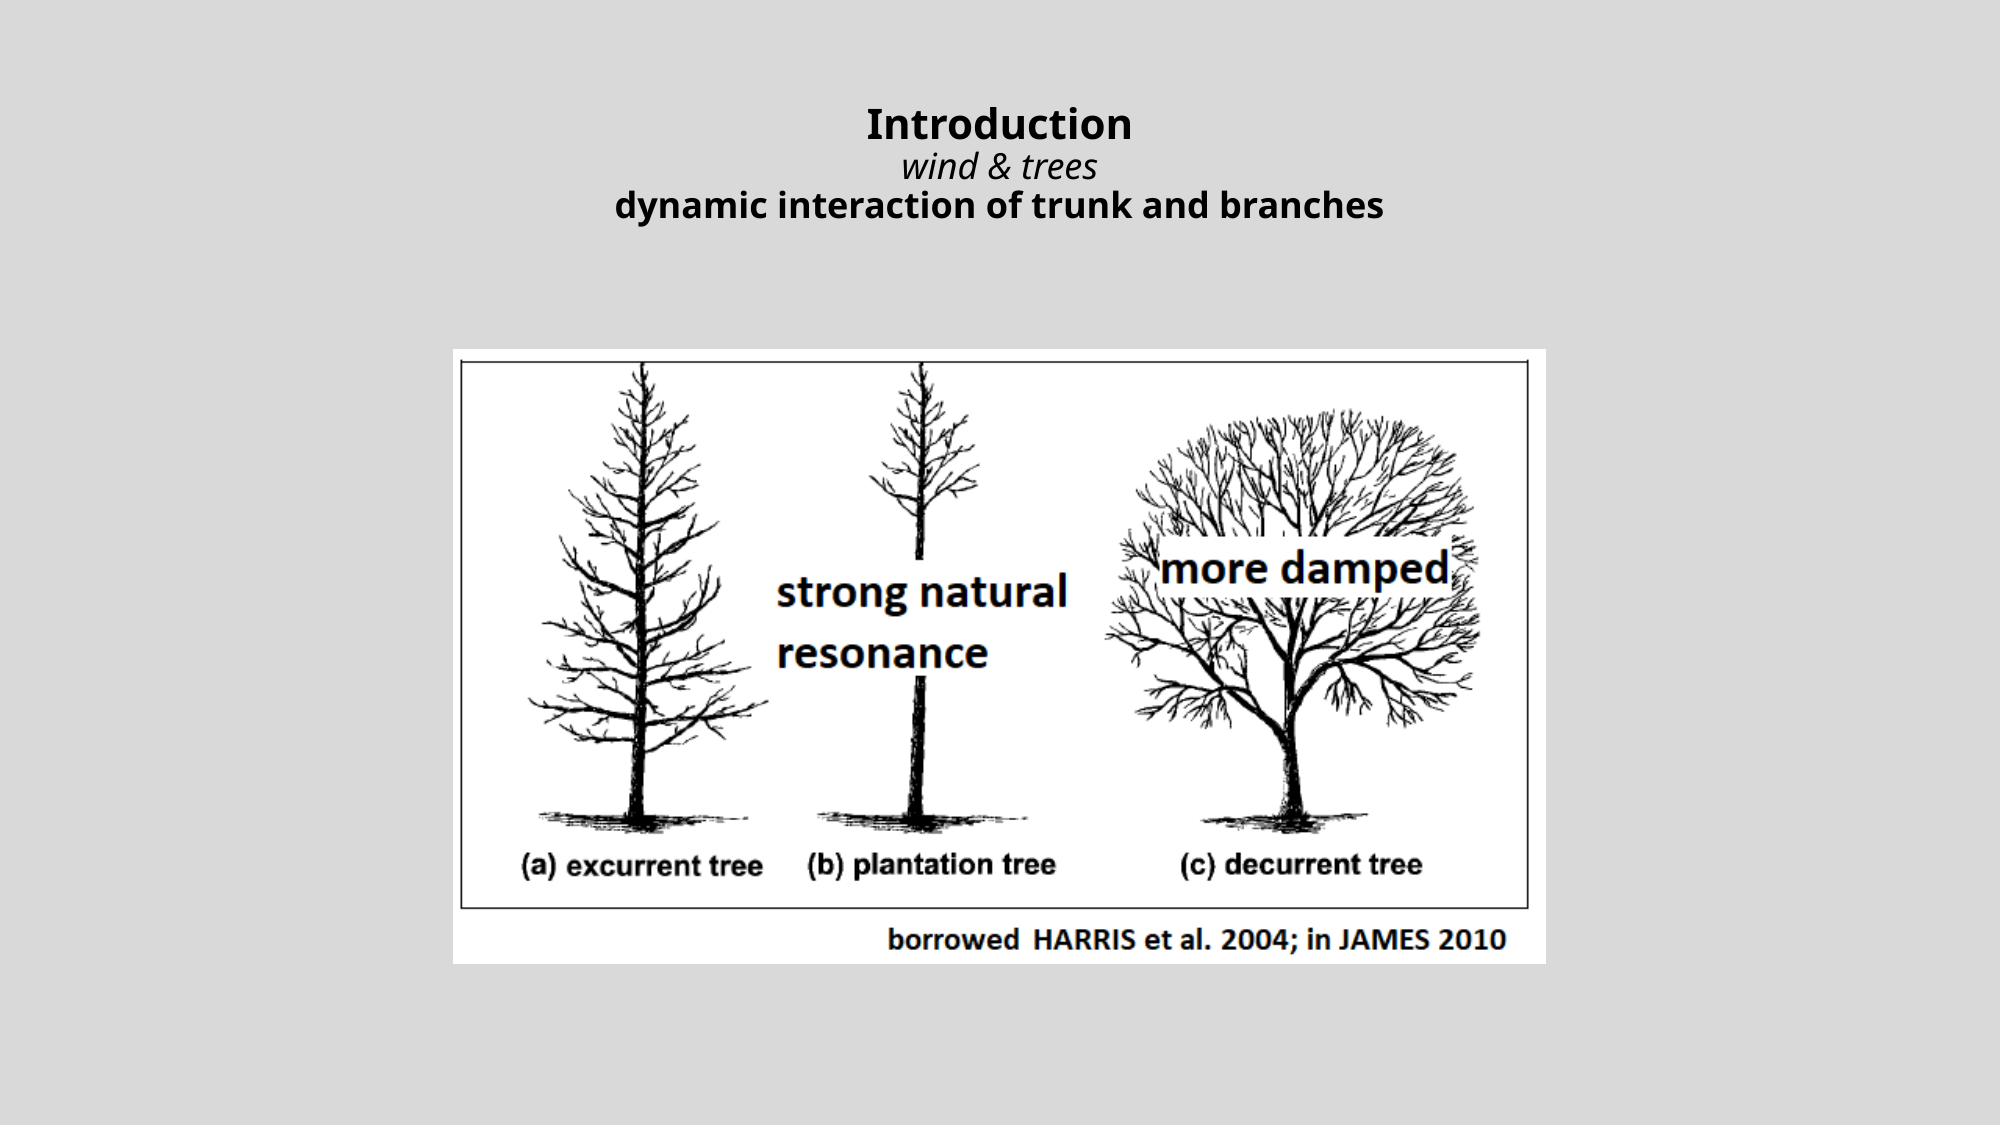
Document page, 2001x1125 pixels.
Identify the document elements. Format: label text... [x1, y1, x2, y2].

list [453, 349, 1546, 964]
title Introduction wind & trees dynamic interaction of trunk and branches [137, 59, 1863, 278]
